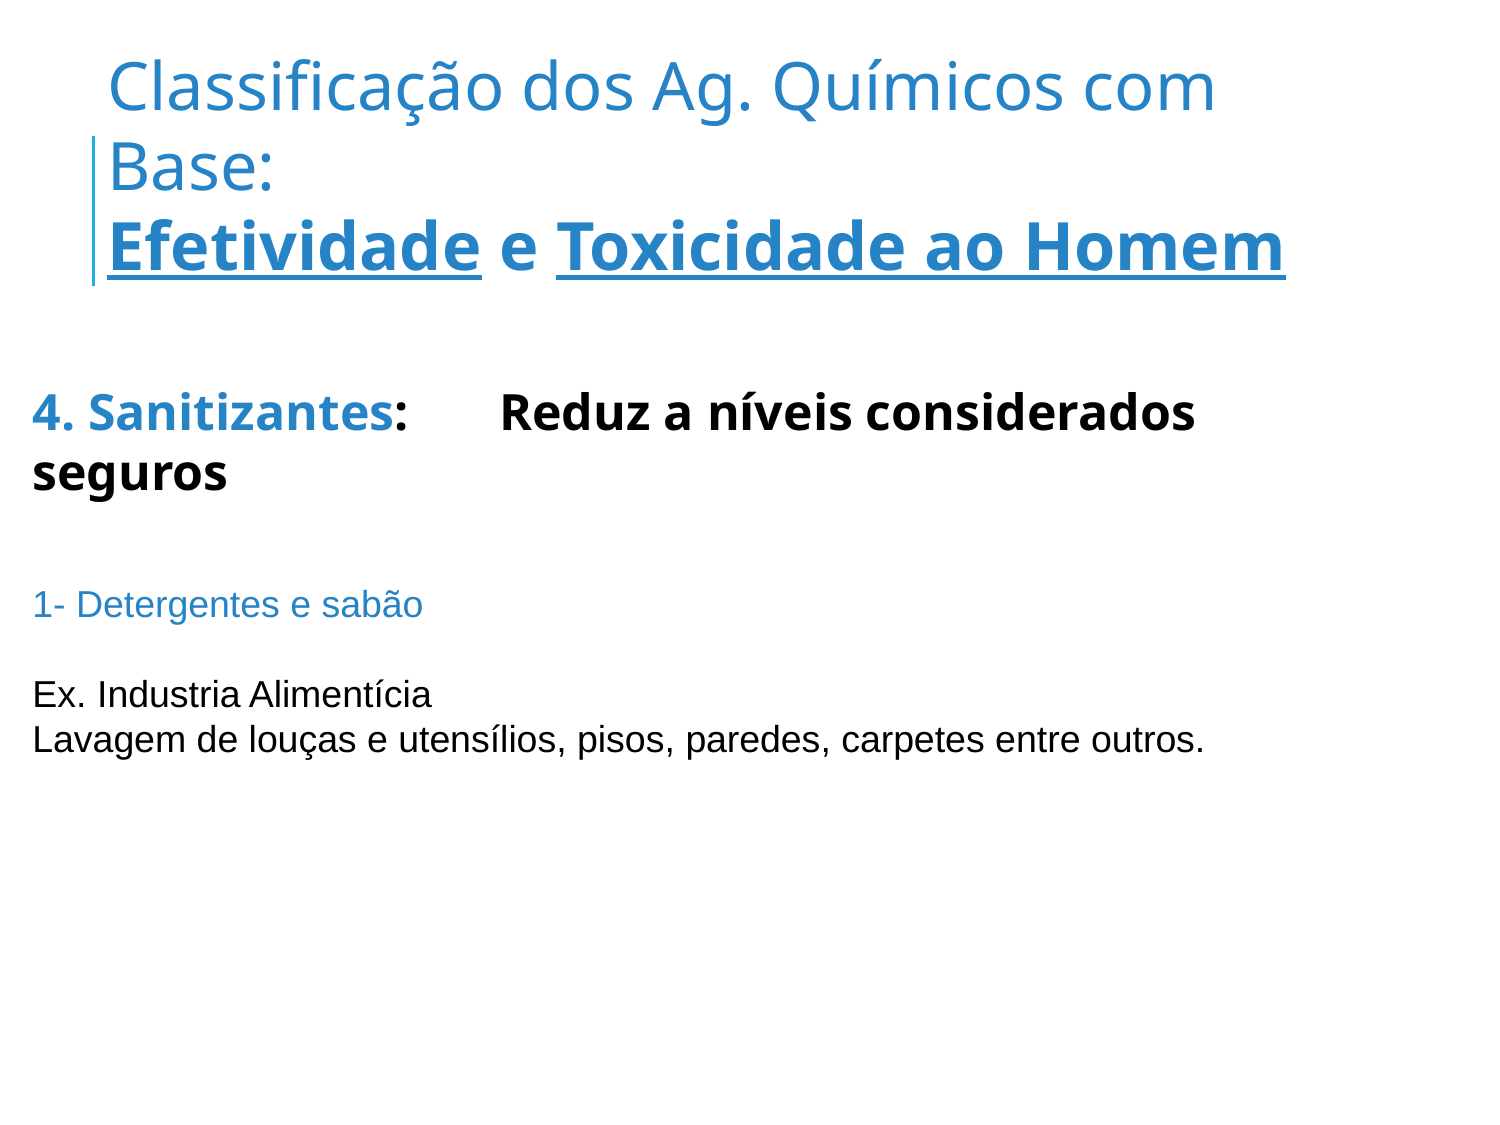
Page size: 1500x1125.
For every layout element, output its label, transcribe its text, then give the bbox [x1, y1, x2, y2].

text_box Classificação dos Ag. Químicos com Base: Efetividade e Toxicidade ao Homem [99, 70, 1325, 258]
text_box 4. Sanitizantes: Reduz a níveis considerados seguros [17, 373, 1377, 569]
text_box 1- Detergentes e sabão Ex. Industria Alimentícia Lavagem de louças e utensílios, pisos, paredes, carpetes entre outros. [17, 528, 1500, 768]
